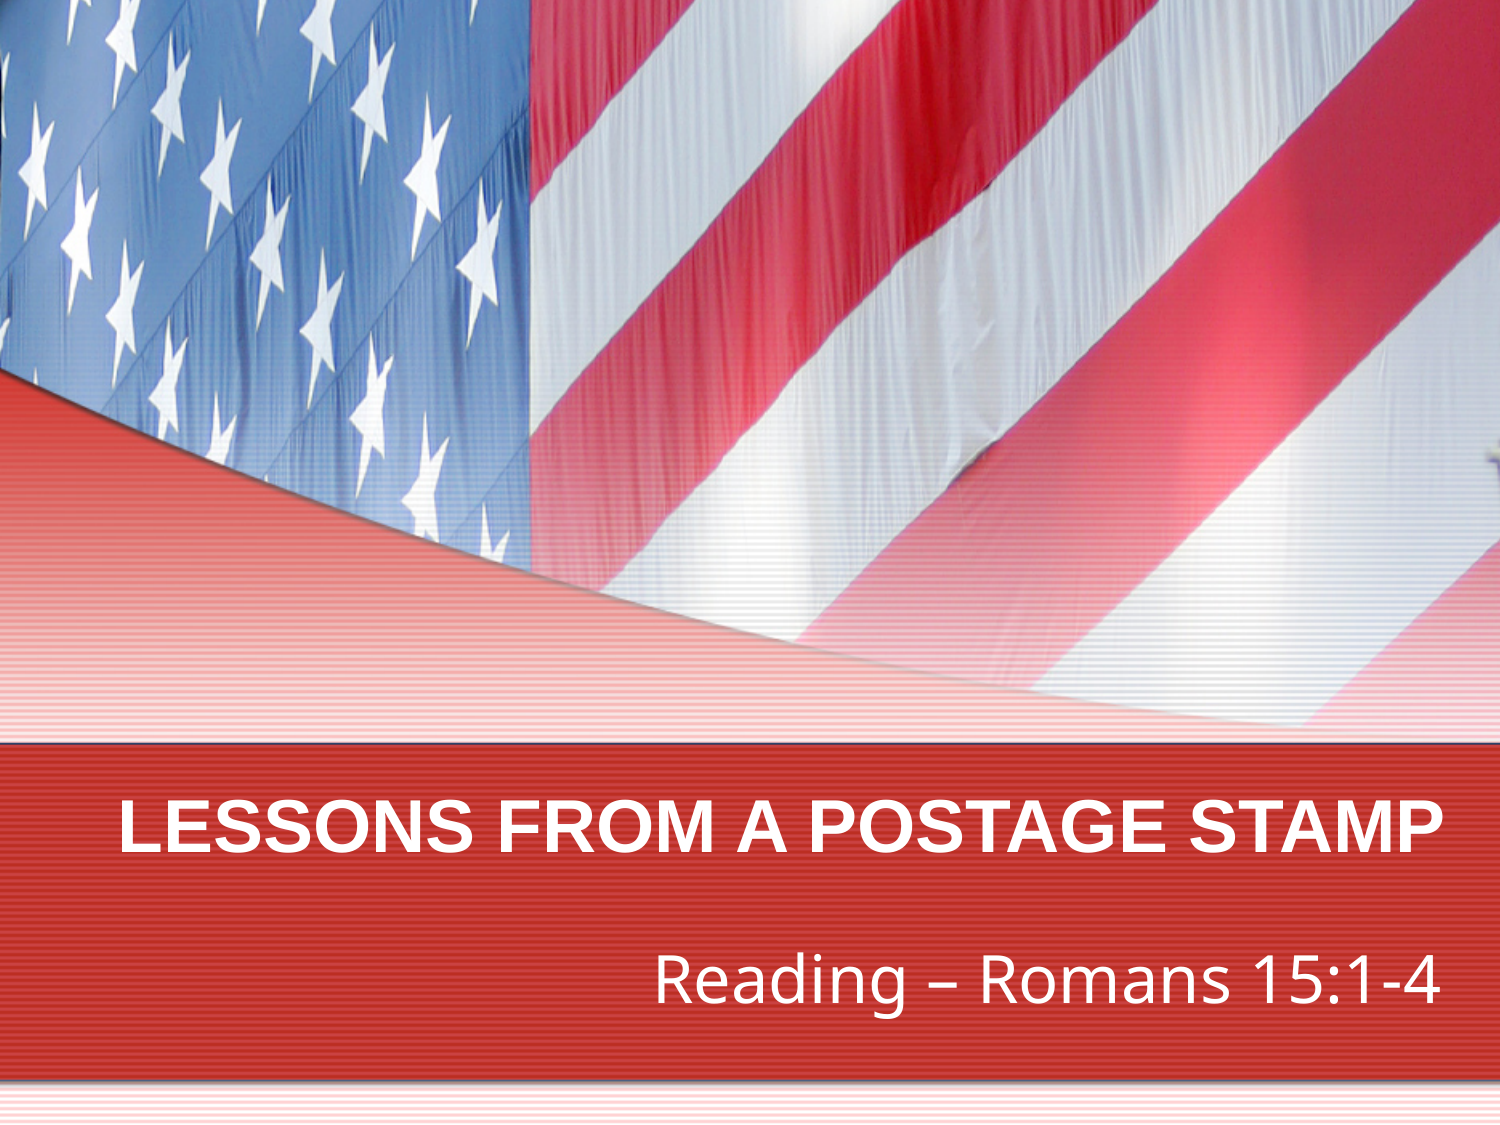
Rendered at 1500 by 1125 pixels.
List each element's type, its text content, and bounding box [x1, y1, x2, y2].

title LESSONS FROM A POSTAGE STAMP [0, 763, 1462, 875]
picture [0, 0, 1500, 1125]
subtitle Reading – Romans 15:1-4 [218, 928, 1458, 1083]
